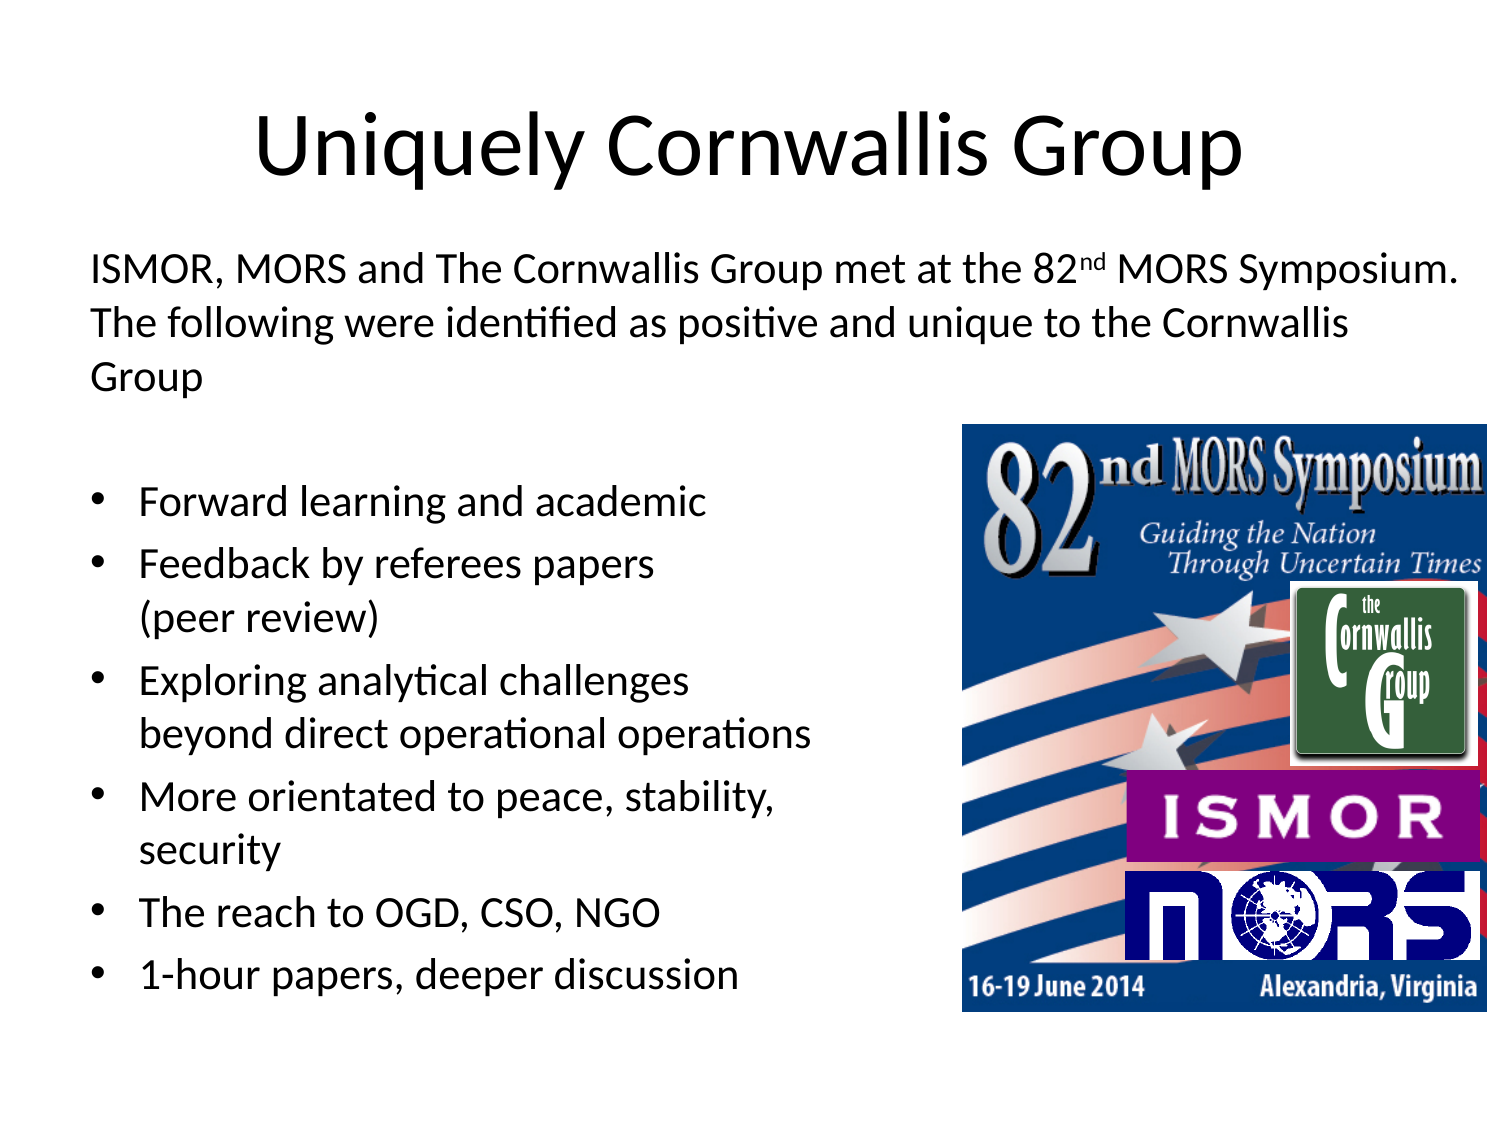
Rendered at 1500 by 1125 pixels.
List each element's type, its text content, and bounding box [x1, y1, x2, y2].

title Uniquely Cornwallis Group [75, 45, 1425, 231]
list ISMOR, MORS and The Cornwallis Group met at the 82nd MORS Symposium. The following were identified as positive and unique to the Cornwallis Group Forward learning and academic Feedback by referees papers (peer review) Exploring analytical challenges beyond direct operational operations More orientated to peace, stability, security The reach to OGD, CSO, NGO 1-hour papers, deeper discussion [75, 231, 1483, 1016]
picture [962, 423, 1487, 1012]
